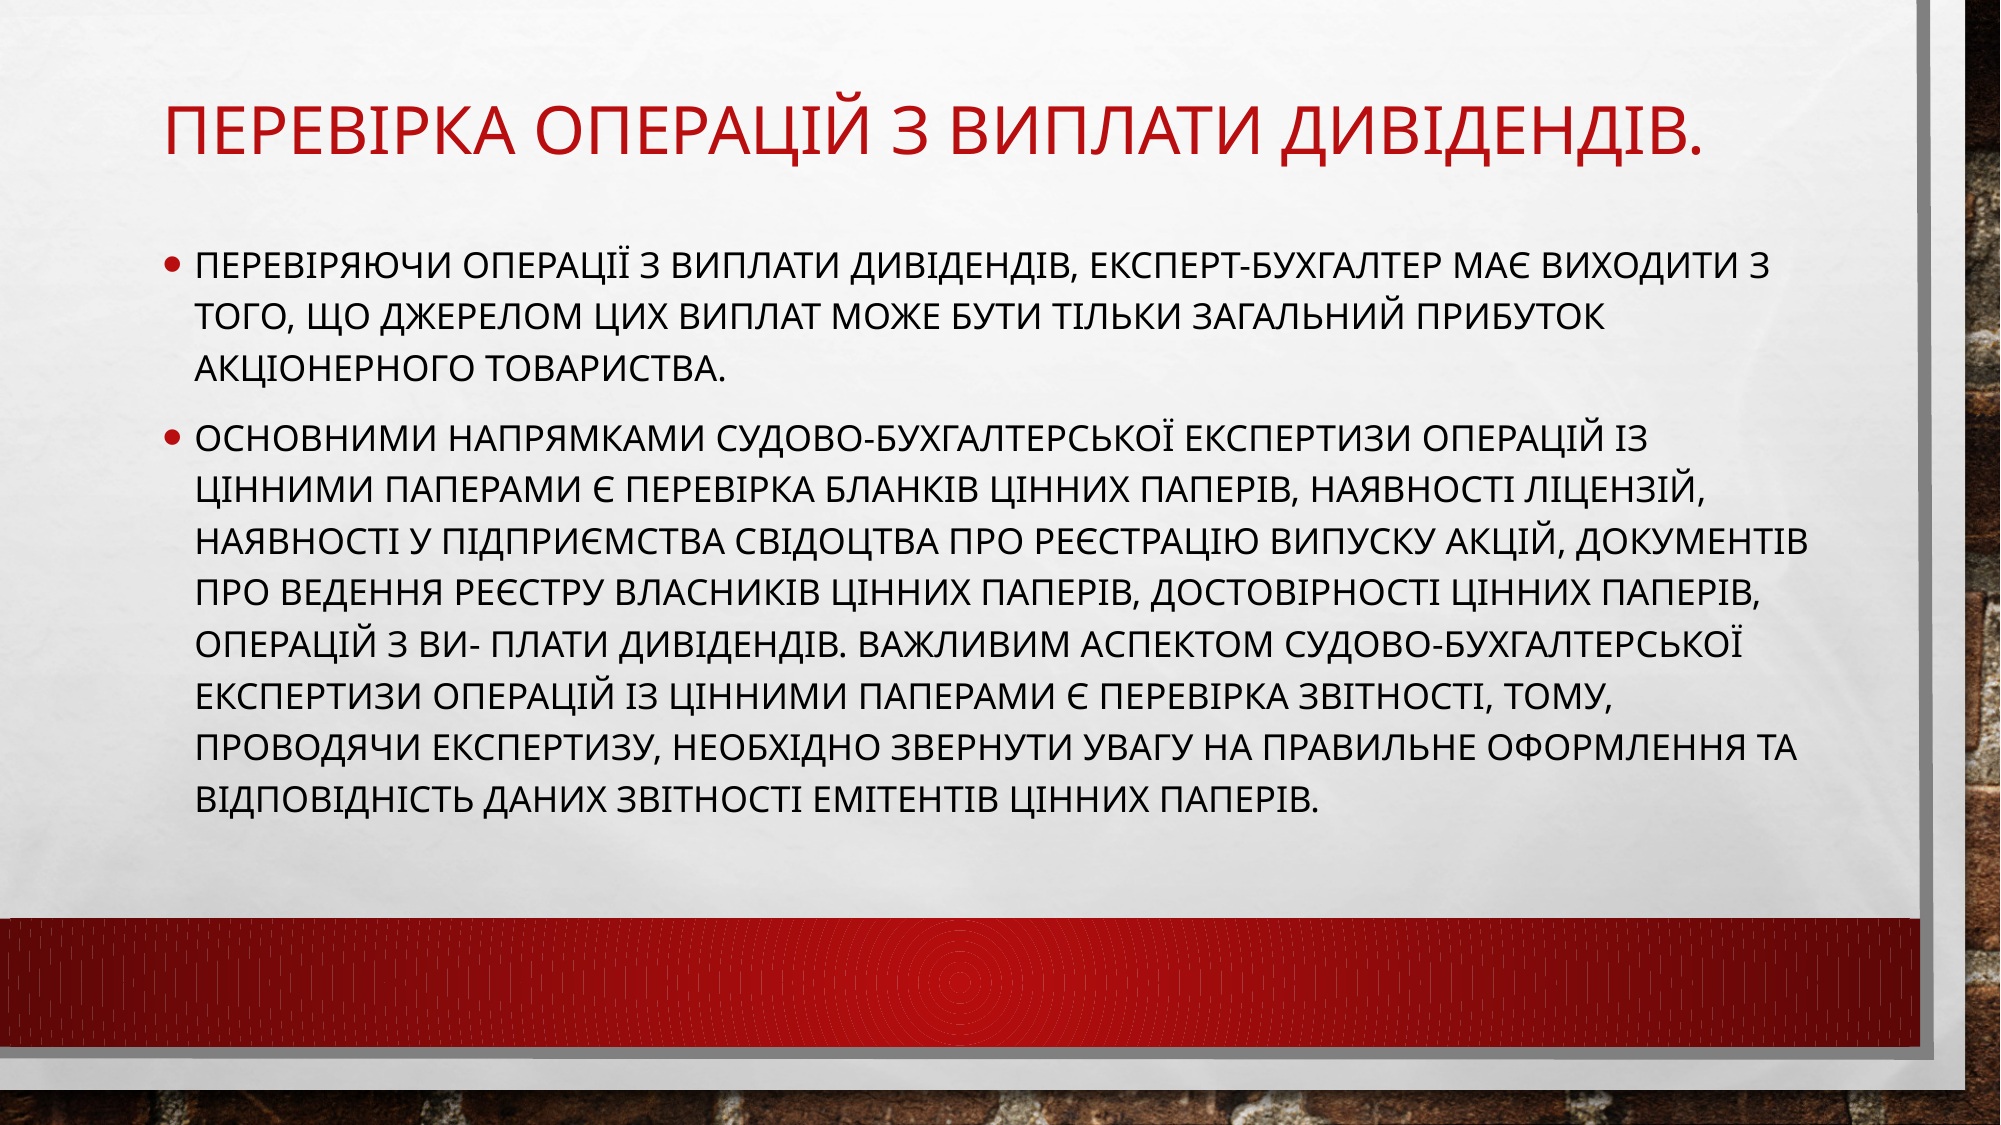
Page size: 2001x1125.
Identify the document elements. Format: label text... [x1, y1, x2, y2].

title Перевірка операцій з виплати дивідендів. [147, 38, 1853, 204]
list Перевіряючи операції з виплати дивідендів, експерт-бухгалтер має виходити з того, що джерелом цих виплат може бути тільки загальний прибуток акціонерного товариства. Основними напрямками судово-бухгалтерської експертизи операцій із цінними паперами є перевірка бланків цінних паперів, наявності ліцензій, наявності у підприємства свідоцтва про реєстрацію випуску акцій, документів про ведення реєстру власників цінних паперів, достовірності цінних паперів, операцій з ви- плати дивідендів. Важливим аспектом судово-бухгалтерської експертизи операцій із цінними паперами є перевірка звітності, тому, проводячи експертизу, необхідно звернути увагу на правильне оформлення та відповідність даних звітності емітентів цінних паперів. [147, 204, 1853, 849]
picture [0, 0, 2000, 1125]
